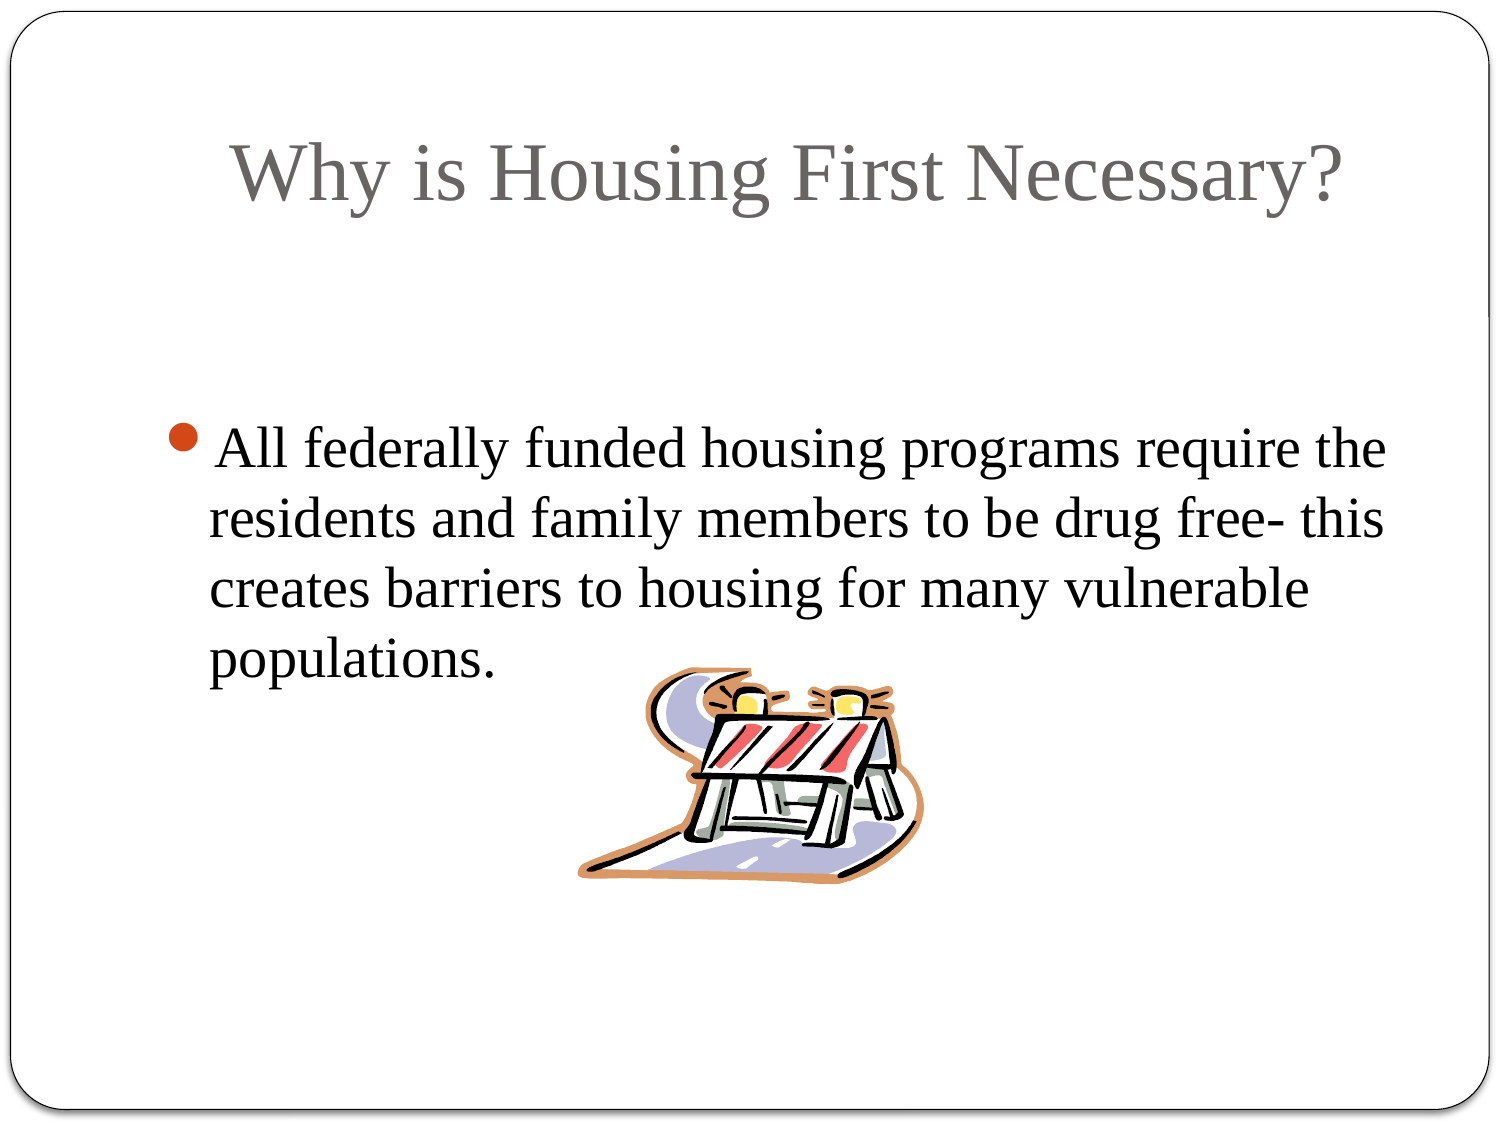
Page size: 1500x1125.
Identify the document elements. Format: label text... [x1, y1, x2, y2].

title Why is Housing First Necessary? [150, 45, 1425, 233]
list All federally funded housing programs require the residents and family members to be drug free- this creates barriers to housing for many vulnerable populations. [150, 237, 1425, 988]
picture [574, 662, 929, 890]
